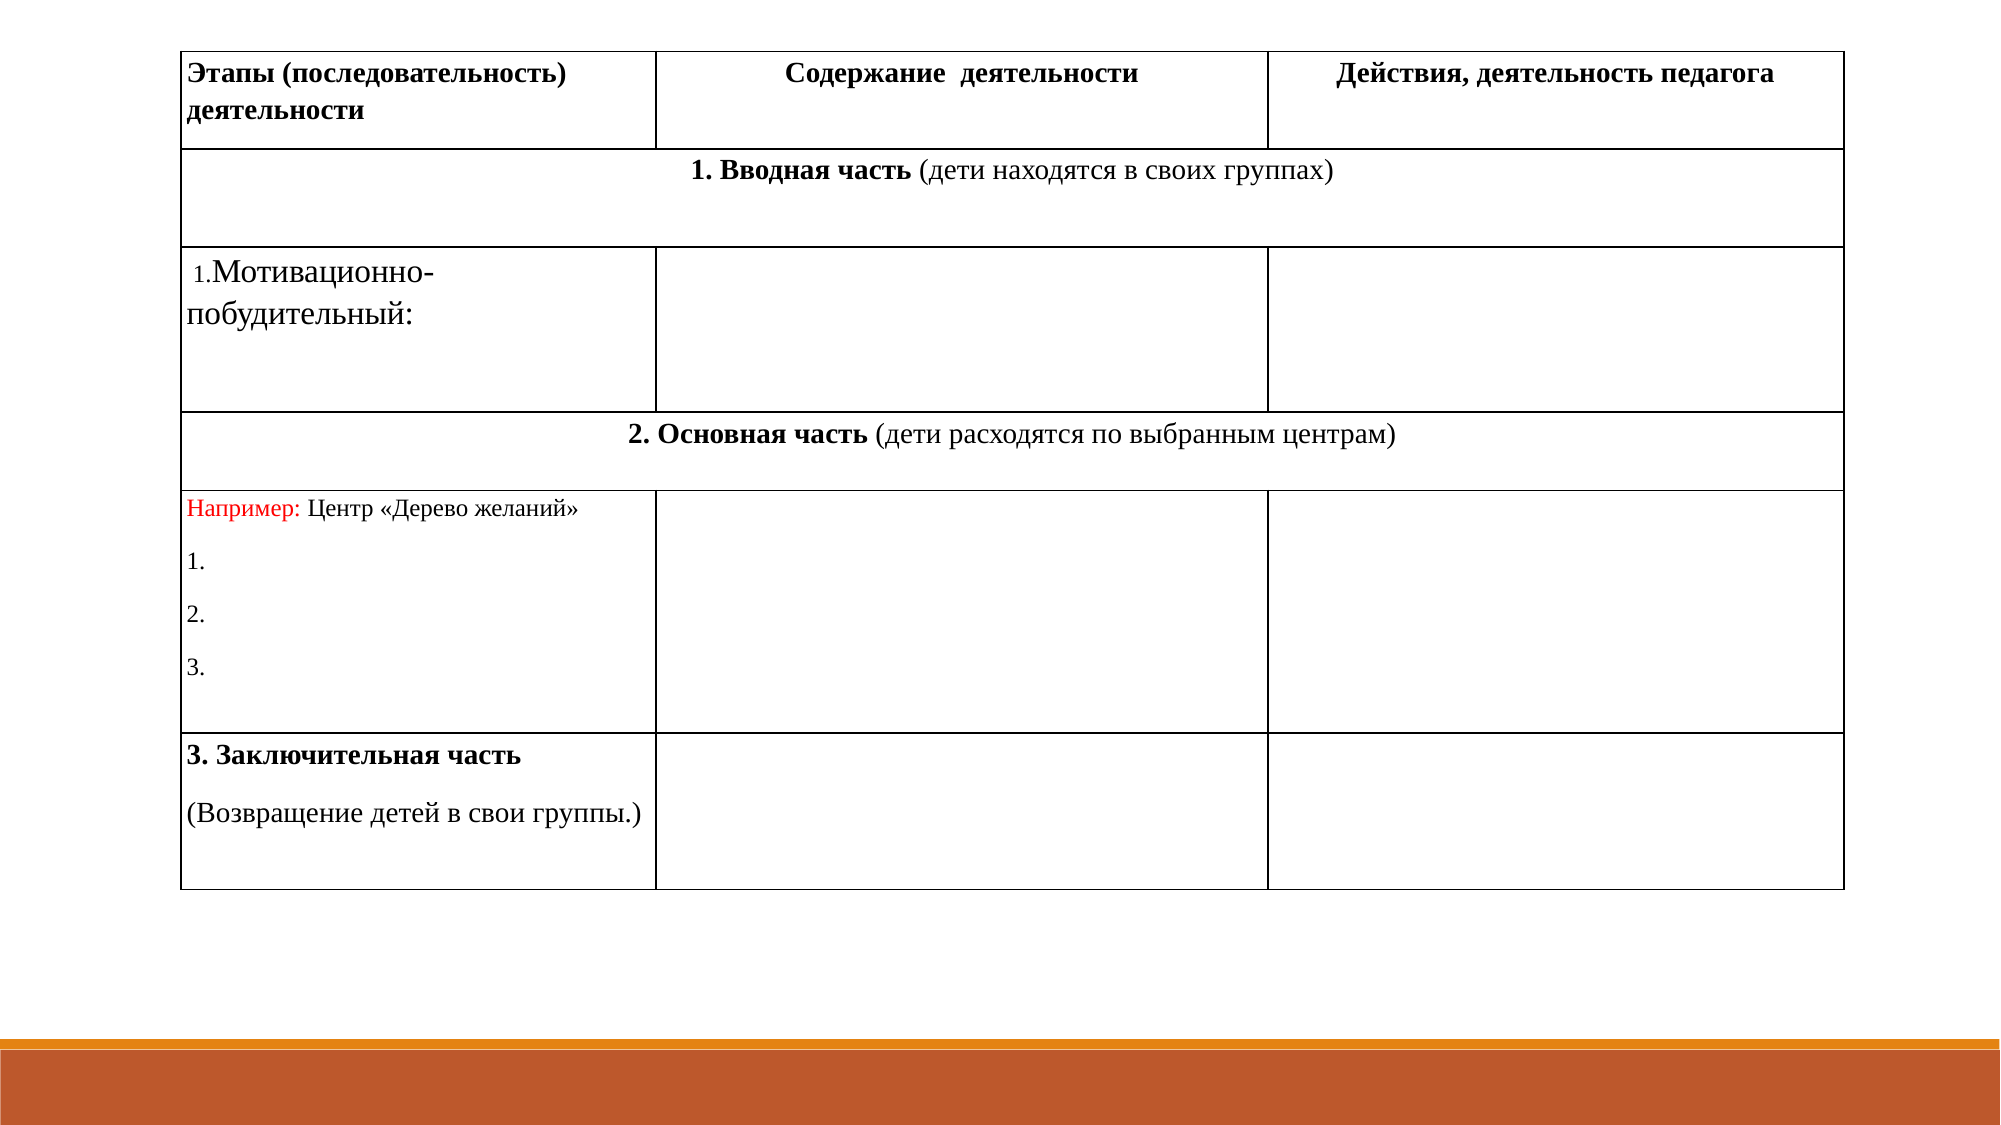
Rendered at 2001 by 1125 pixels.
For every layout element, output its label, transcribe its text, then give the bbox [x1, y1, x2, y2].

table_cell [657, 248, 1267, 411]
table_cell [1269, 248, 1843, 411]
table_cell 2. Основная часть (дети расходятся по выбранным центрам) [182, 413, 1843, 490]
table_header Действия, деятельность педагога [1269, 52, 1843, 148]
table_header Этапы (последовательность) деятельности [182, 52, 655, 148]
table_cell 3. Заключительная часть (Возвращение детей в свои группы.) [182, 734, 655, 889]
table_cell [657, 491, 1267, 732]
table_header Содержание деятельности [657, 52, 1267, 148]
table_cell Например: Центр «Дерево желаний» 1. 2. 3. [182, 491, 655, 732]
table_cell [1269, 491, 1843, 732]
table_cell 1. Вводная часть (дети находятся в своих группах) [182, 150, 1843, 246]
table_cell 1.Мотивационно-побудительный: [182, 248, 655, 411]
table_cell [657, 734, 1267, 889]
table_cell [1269, 734, 1843, 889]
